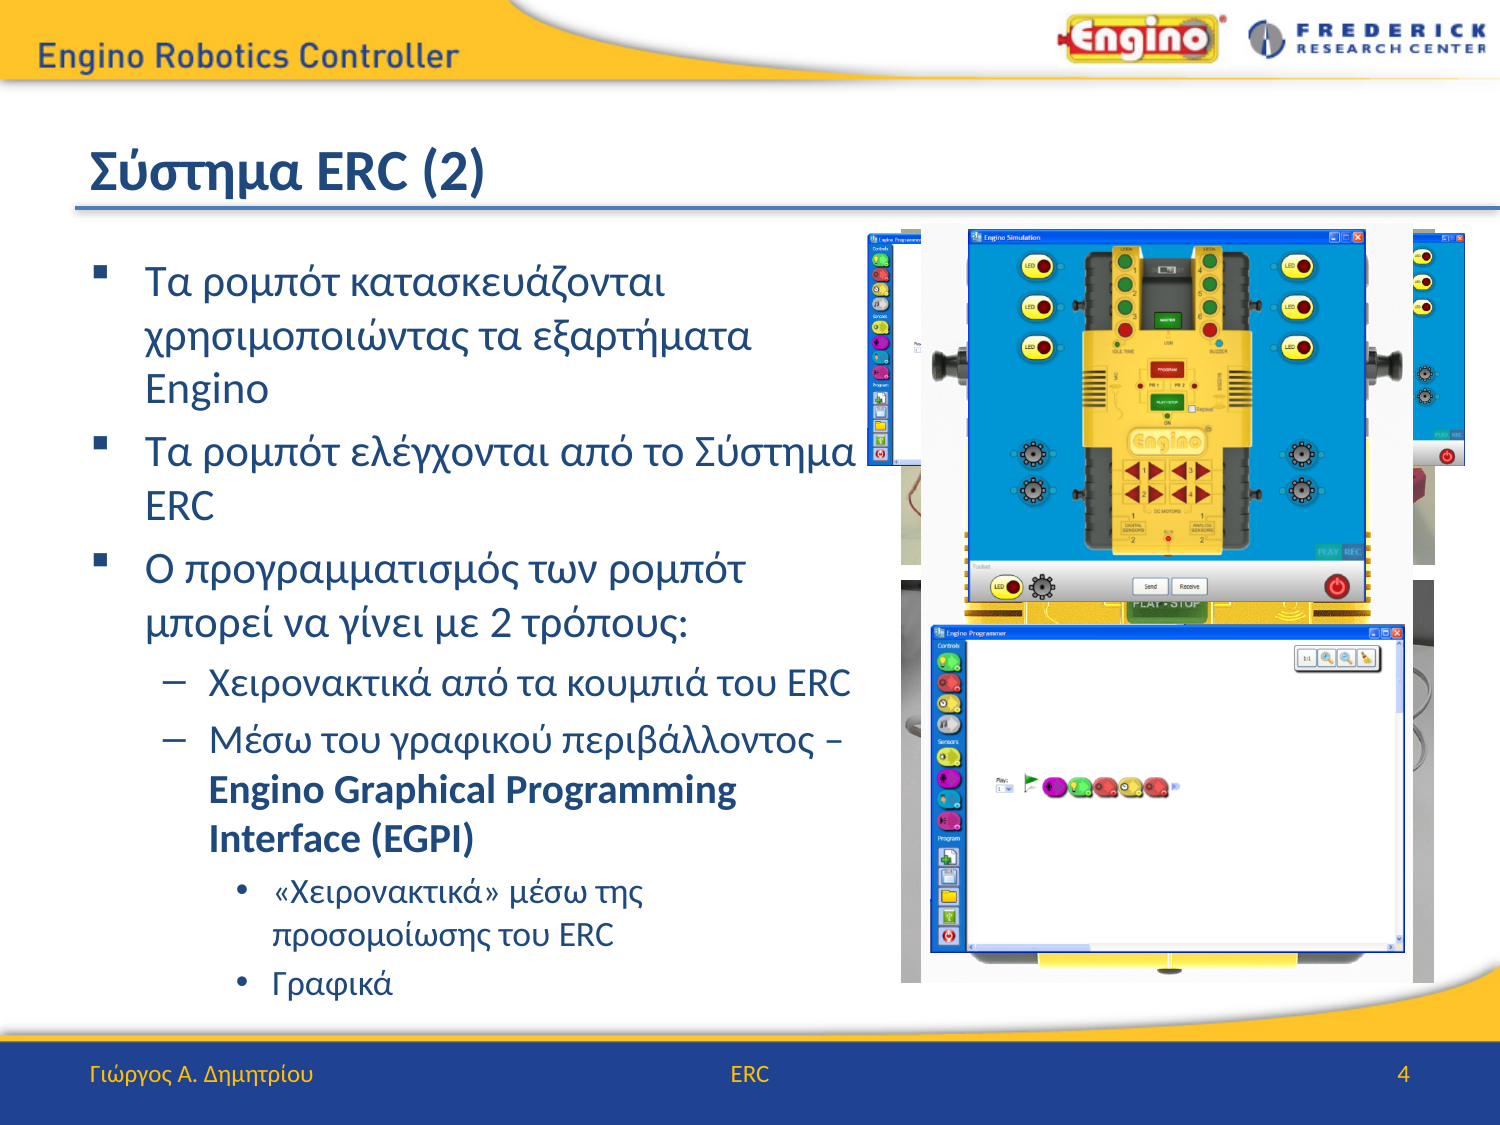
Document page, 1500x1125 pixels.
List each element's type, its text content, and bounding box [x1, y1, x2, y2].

footer ERC [512, 1042, 988, 1103]
slide_number 4 [1074, 1042, 1425, 1103]
picture [0, 0, 1500, 1125]
slide_number Γιώργος Α. Δημητρίου [75, 1042, 425, 1103]
list Τα ρομπότ κατασκευάζονται χρησιμοποιώντας τα εξαρτήματα Engino Τα ρομπότ ελέγχονται από το Σύστημα ERC Ο προγραμματισμός των ρομπότ μπορεί να γίνει με 2 τρόπους: Χειρονακτικά από τα κουμπιά του ERC Μέσω του γραφικού περιβάλλοντος – Engino Graphical Programming Interface (EGPI) «Χειρονακτικά» μέσω της προσομοίωσης του ERC Γραφικά [75, 243, 880, 1024]
title Σύστημα ERC (2) [75, 101, 1425, 233]
